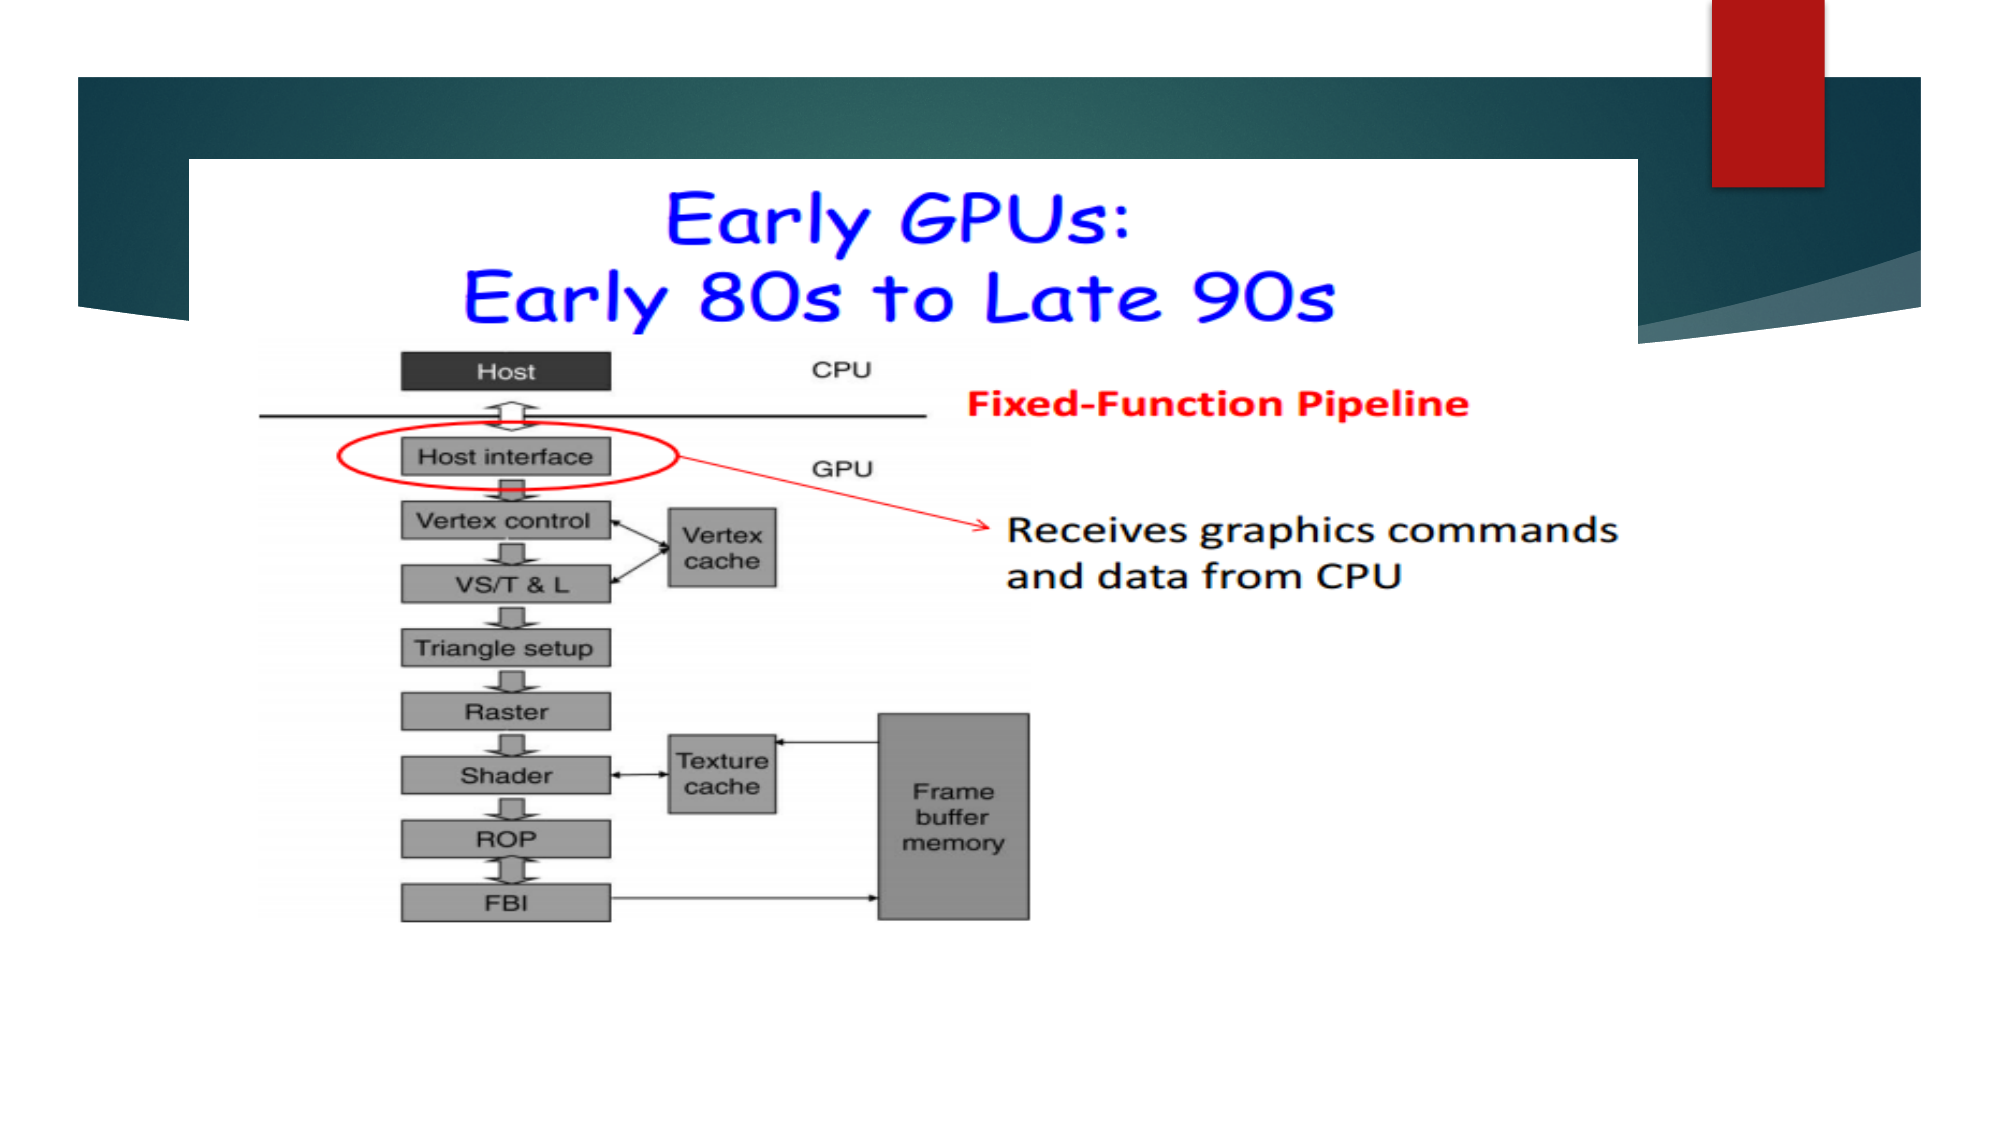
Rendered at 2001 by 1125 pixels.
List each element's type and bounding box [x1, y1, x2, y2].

list [189, 159, 1638, 988]
